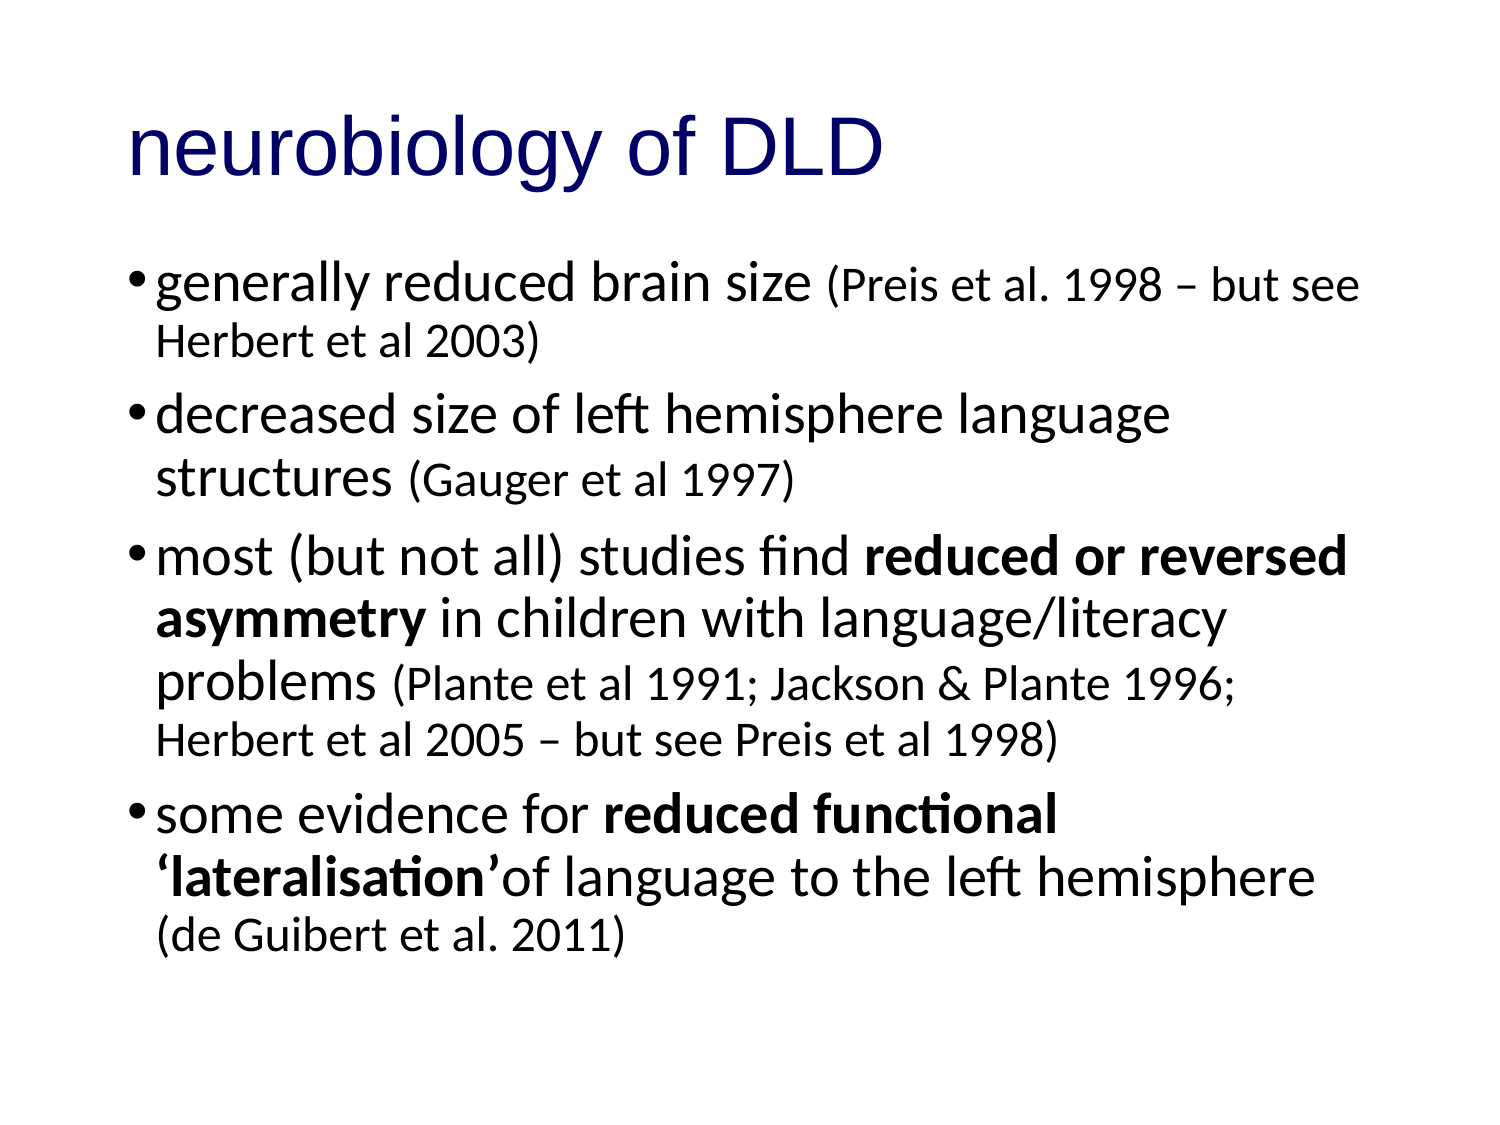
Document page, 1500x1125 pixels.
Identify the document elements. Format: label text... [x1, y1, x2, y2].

title neurobiology of DLD [112, 54, 1500, 243]
list generally reduced brain size (Preis et al. 1998 – but see Herbert et al 2003) decreased size of left hemisphere language structures (Gauger et al 1997) most (but not all) studies find reduced or reversed asymmetry in children with language/literacy problems (Plante et al 1991; Jackson & Plante 1996; Herbert et al 2005 – but see Preis et al 1998) some evidence for reduced functional ‘lateralisation’of language to the left hemisphere (de Guibert et al. 2011) [112, 243, 1388, 1035]
